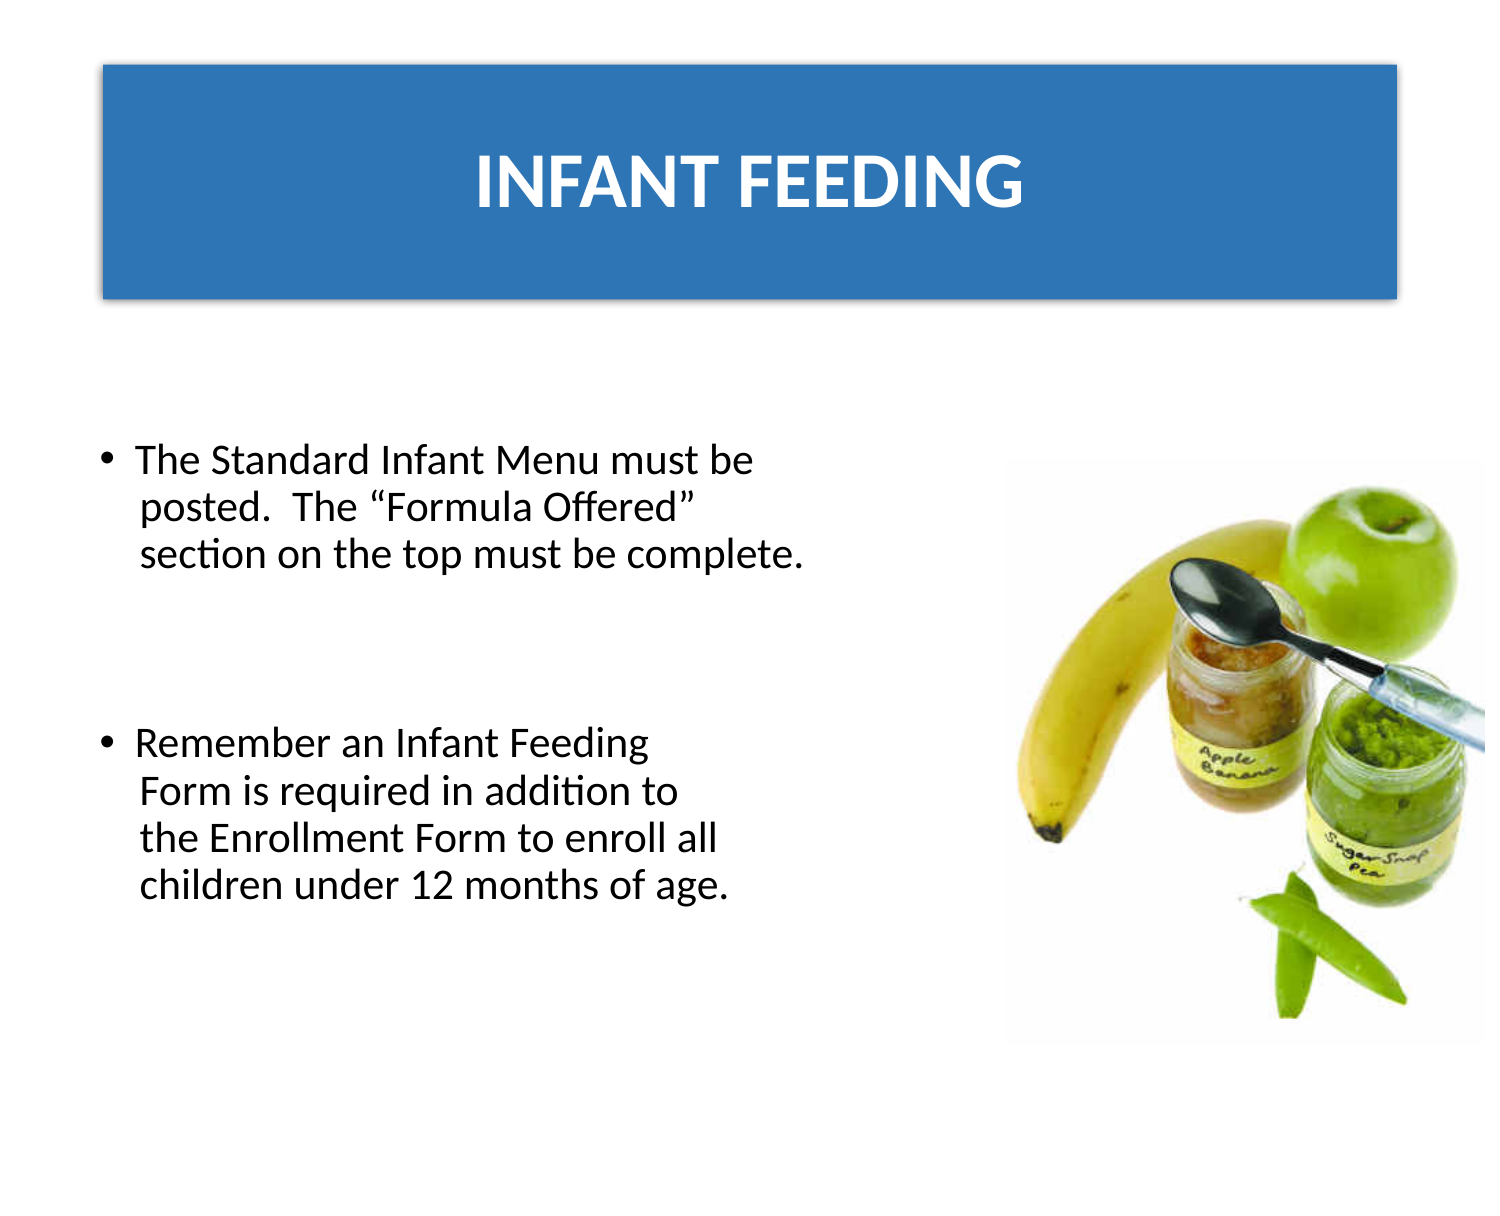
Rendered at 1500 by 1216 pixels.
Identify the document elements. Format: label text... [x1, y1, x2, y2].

list The Standard Infant Menu must be posted. The “Formula Offered” section on the top must be complete. Remember an Infant Feeding Form is required in addition to the Enrollment Form to enroll all children under 12 months of age. [84, 429, 1373, 1017]
picture [1005, 459, 1485, 1045]
title INFANT FEEDING [103, 64, 1397, 300]
